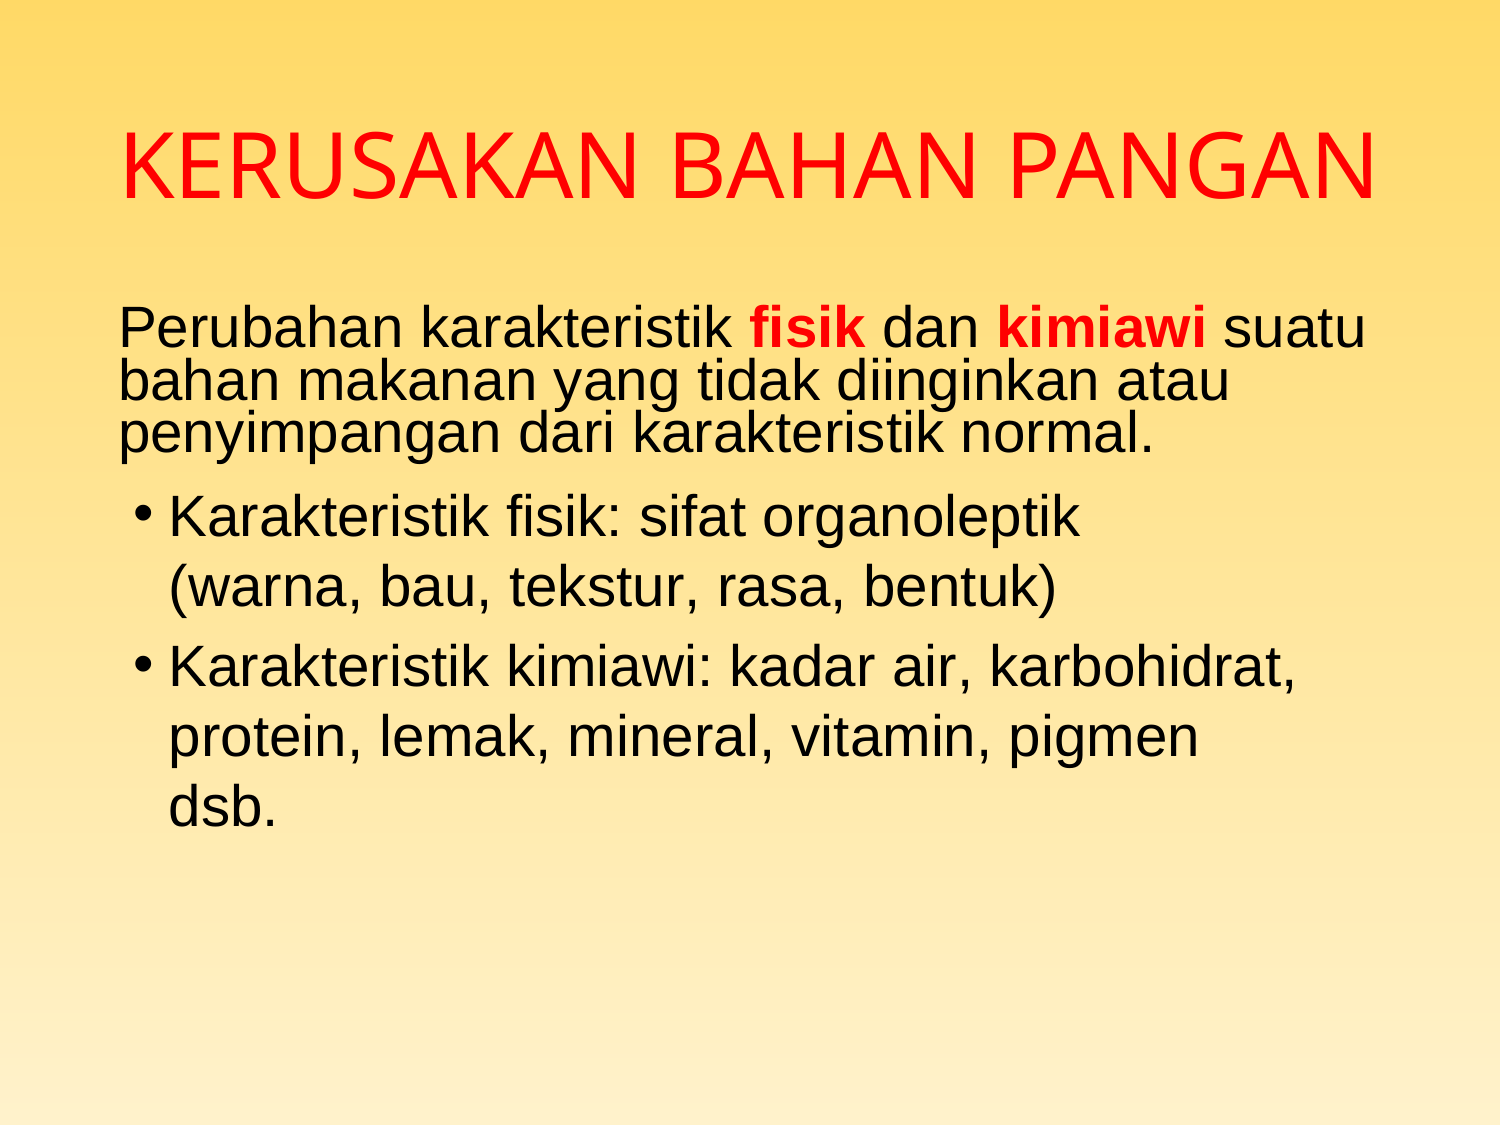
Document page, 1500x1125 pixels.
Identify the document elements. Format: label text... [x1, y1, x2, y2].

title KERUSAKAN BAHAN PANGAN [103, 59, 1397, 278]
list Perubahan karakteristik fisik dan kimiawi suatu bahan makanan yang tidak diinginkan atau penyimpangan dari karakteristik normal. Karakteristik fisik: sifat organoleptik (warna, bau, tekstur, rasa, bentuk) Karakteristik kimiawi: kadar air, karbohidrat, protein, lemak, mineral, vitamin, pigmen dsb. [103, 299, 1397, 1014]
